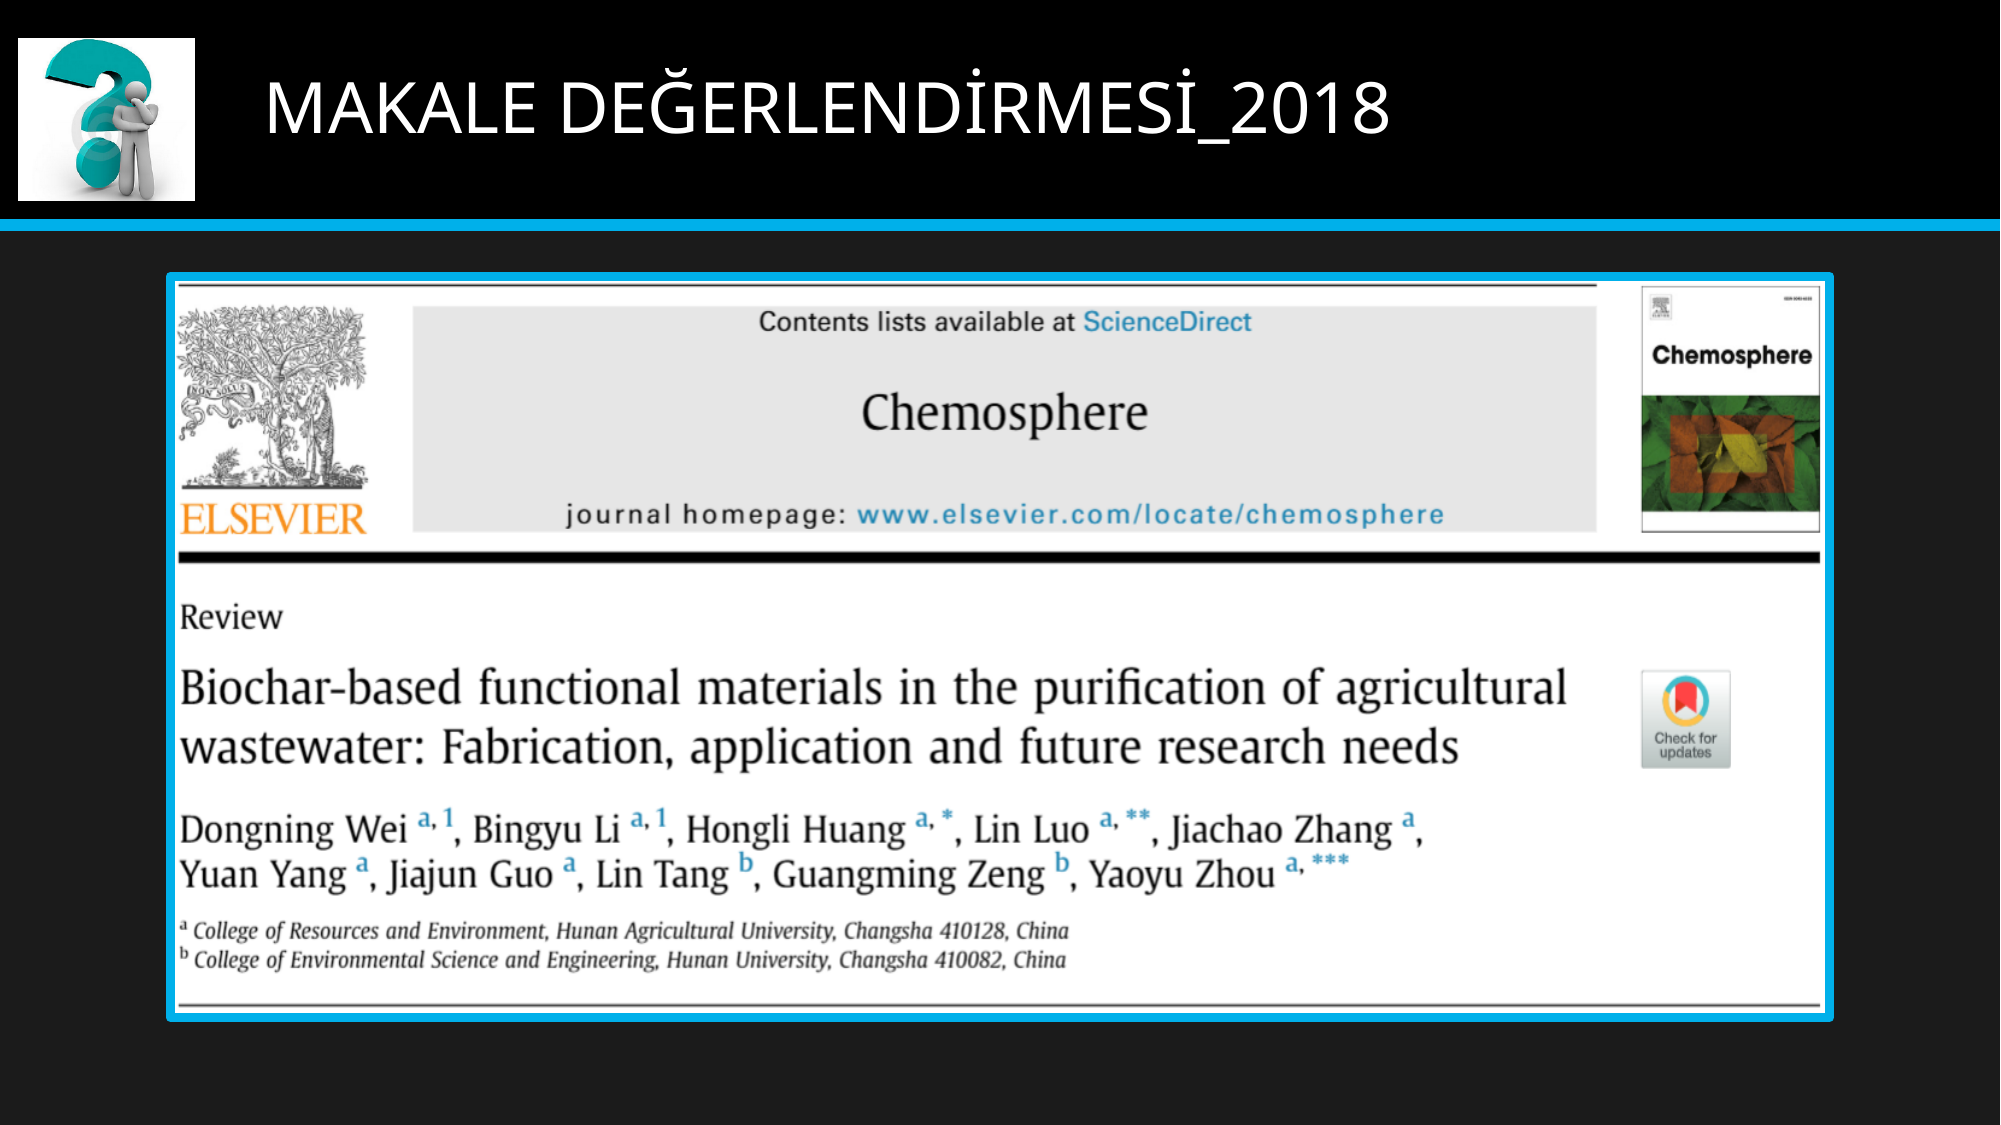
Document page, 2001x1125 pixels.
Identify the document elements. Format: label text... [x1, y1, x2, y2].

picture [176, 282, 1824, 1012]
title MAKALE DEĞERLENDİRMESİ_2018 [174, 20, 1825, 201]
picture [18, 38, 195, 201]
